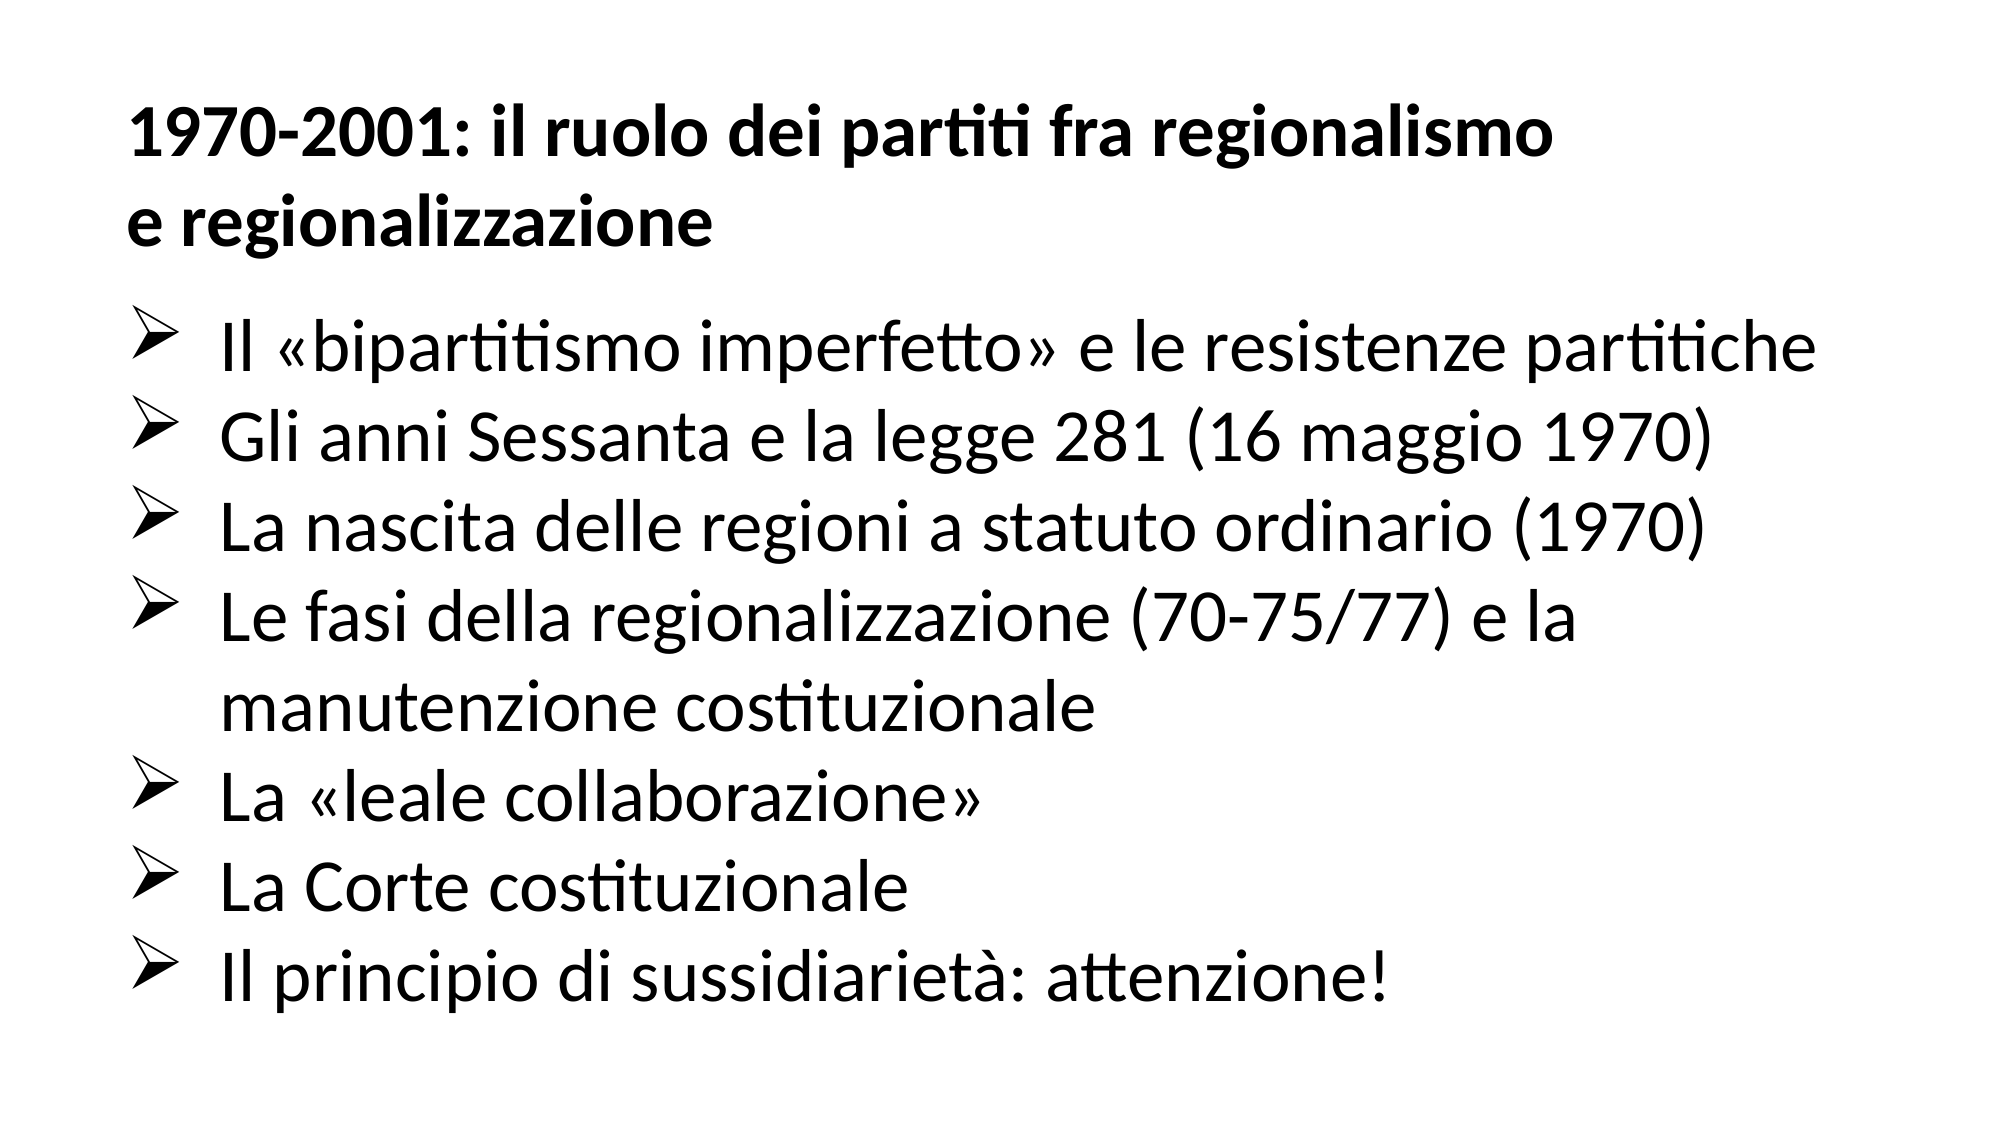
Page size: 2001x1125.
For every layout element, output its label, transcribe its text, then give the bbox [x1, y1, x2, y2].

text_box 1970-2001: il ruolo dei partiti fra regionalismo e regionalizzazione Il «bipartitismo imperfetto» e le resistenze partitiche Gli anni Sessanta e la legge 281 (16 maggio 1970) La nascita delle regioni a statuto ordinario (1970) Le fasi della regionalizzazione (70-75/77) e la manutenzione costituzionale La «leale collaborazione» La Corte costituzionale Il principio di sussidiarietà: attenzione! [111, 74, 1900, 1114]
